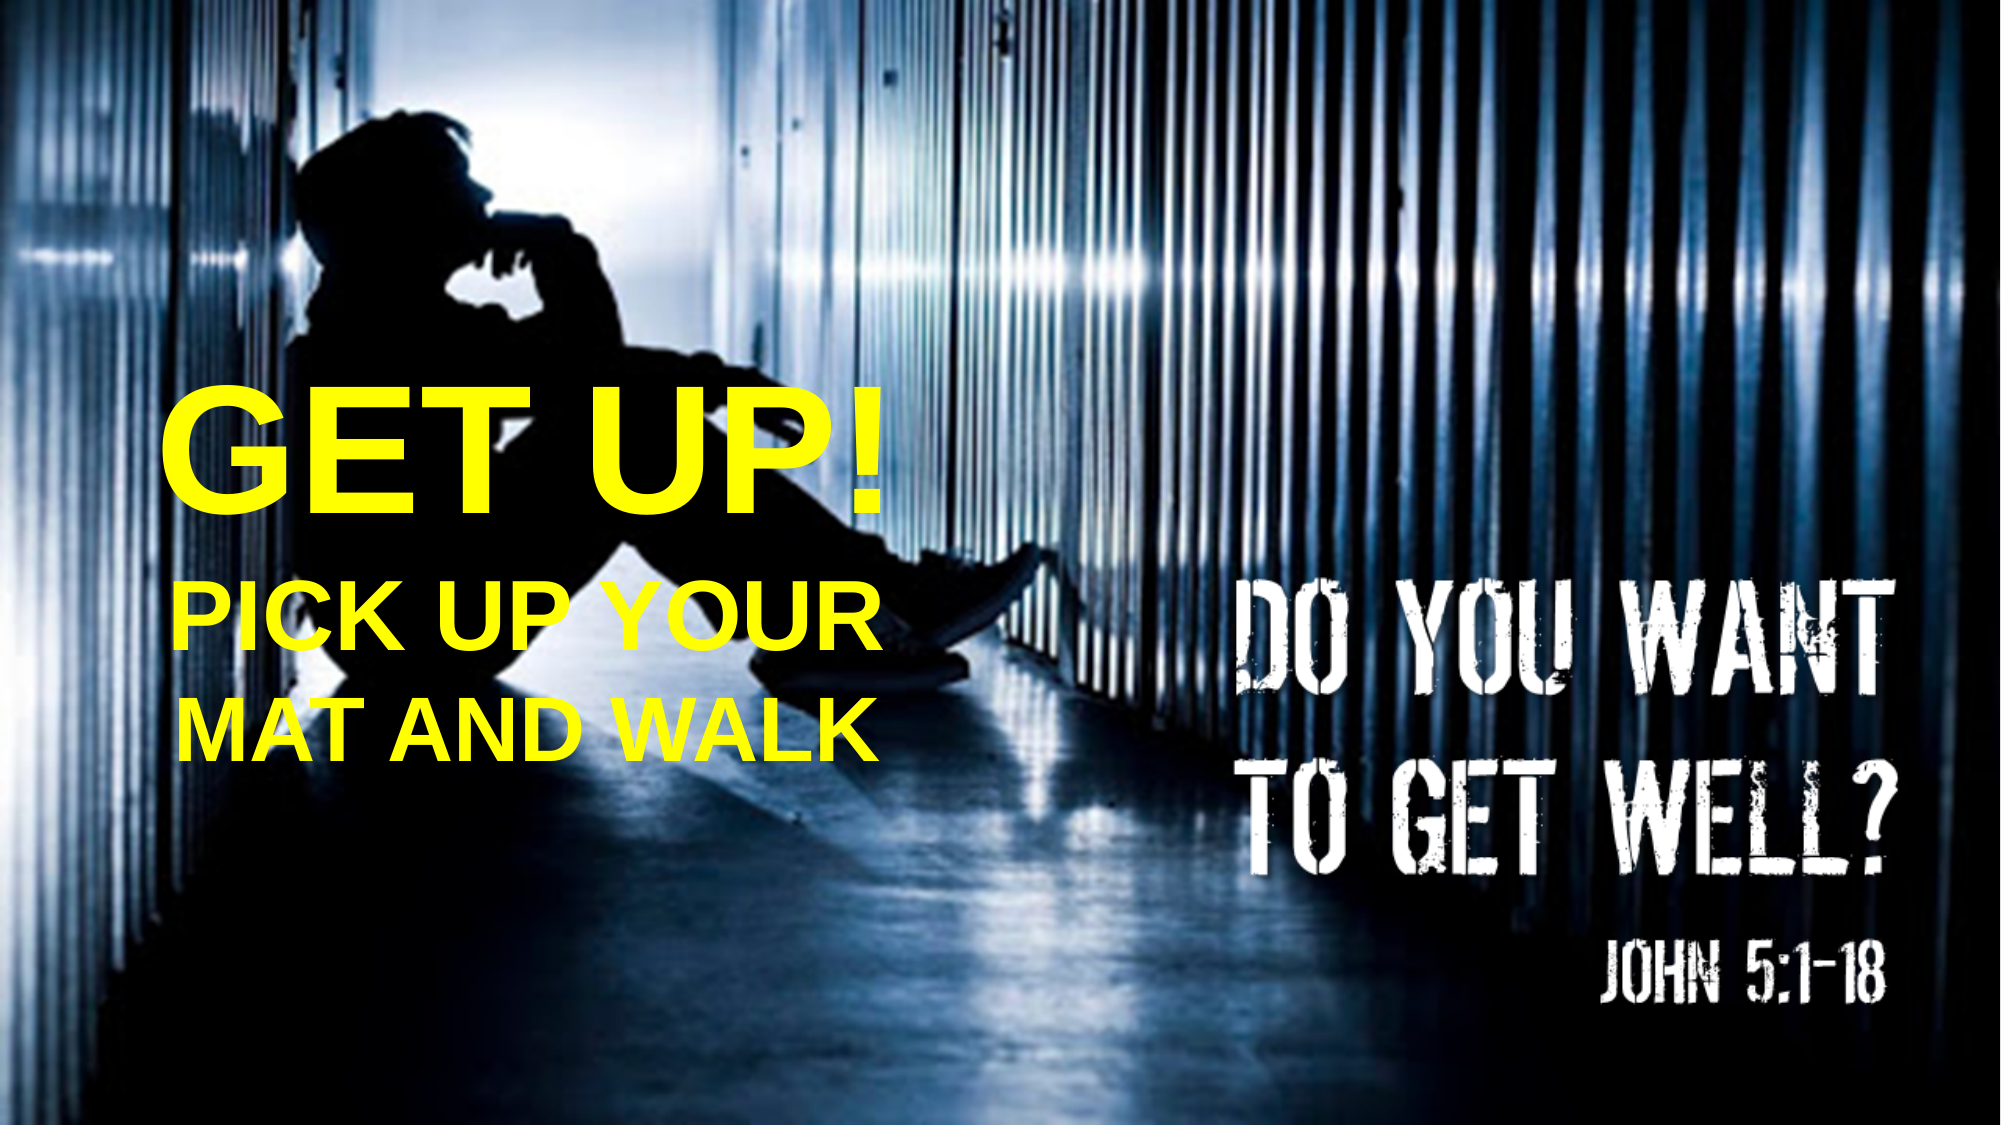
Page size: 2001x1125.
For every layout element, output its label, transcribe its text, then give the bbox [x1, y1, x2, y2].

text_box GET UP! PICK UP YOUR MAT AND WALK [125, 322, 930, 788]
picture [0, 0, 2001, 1125]
